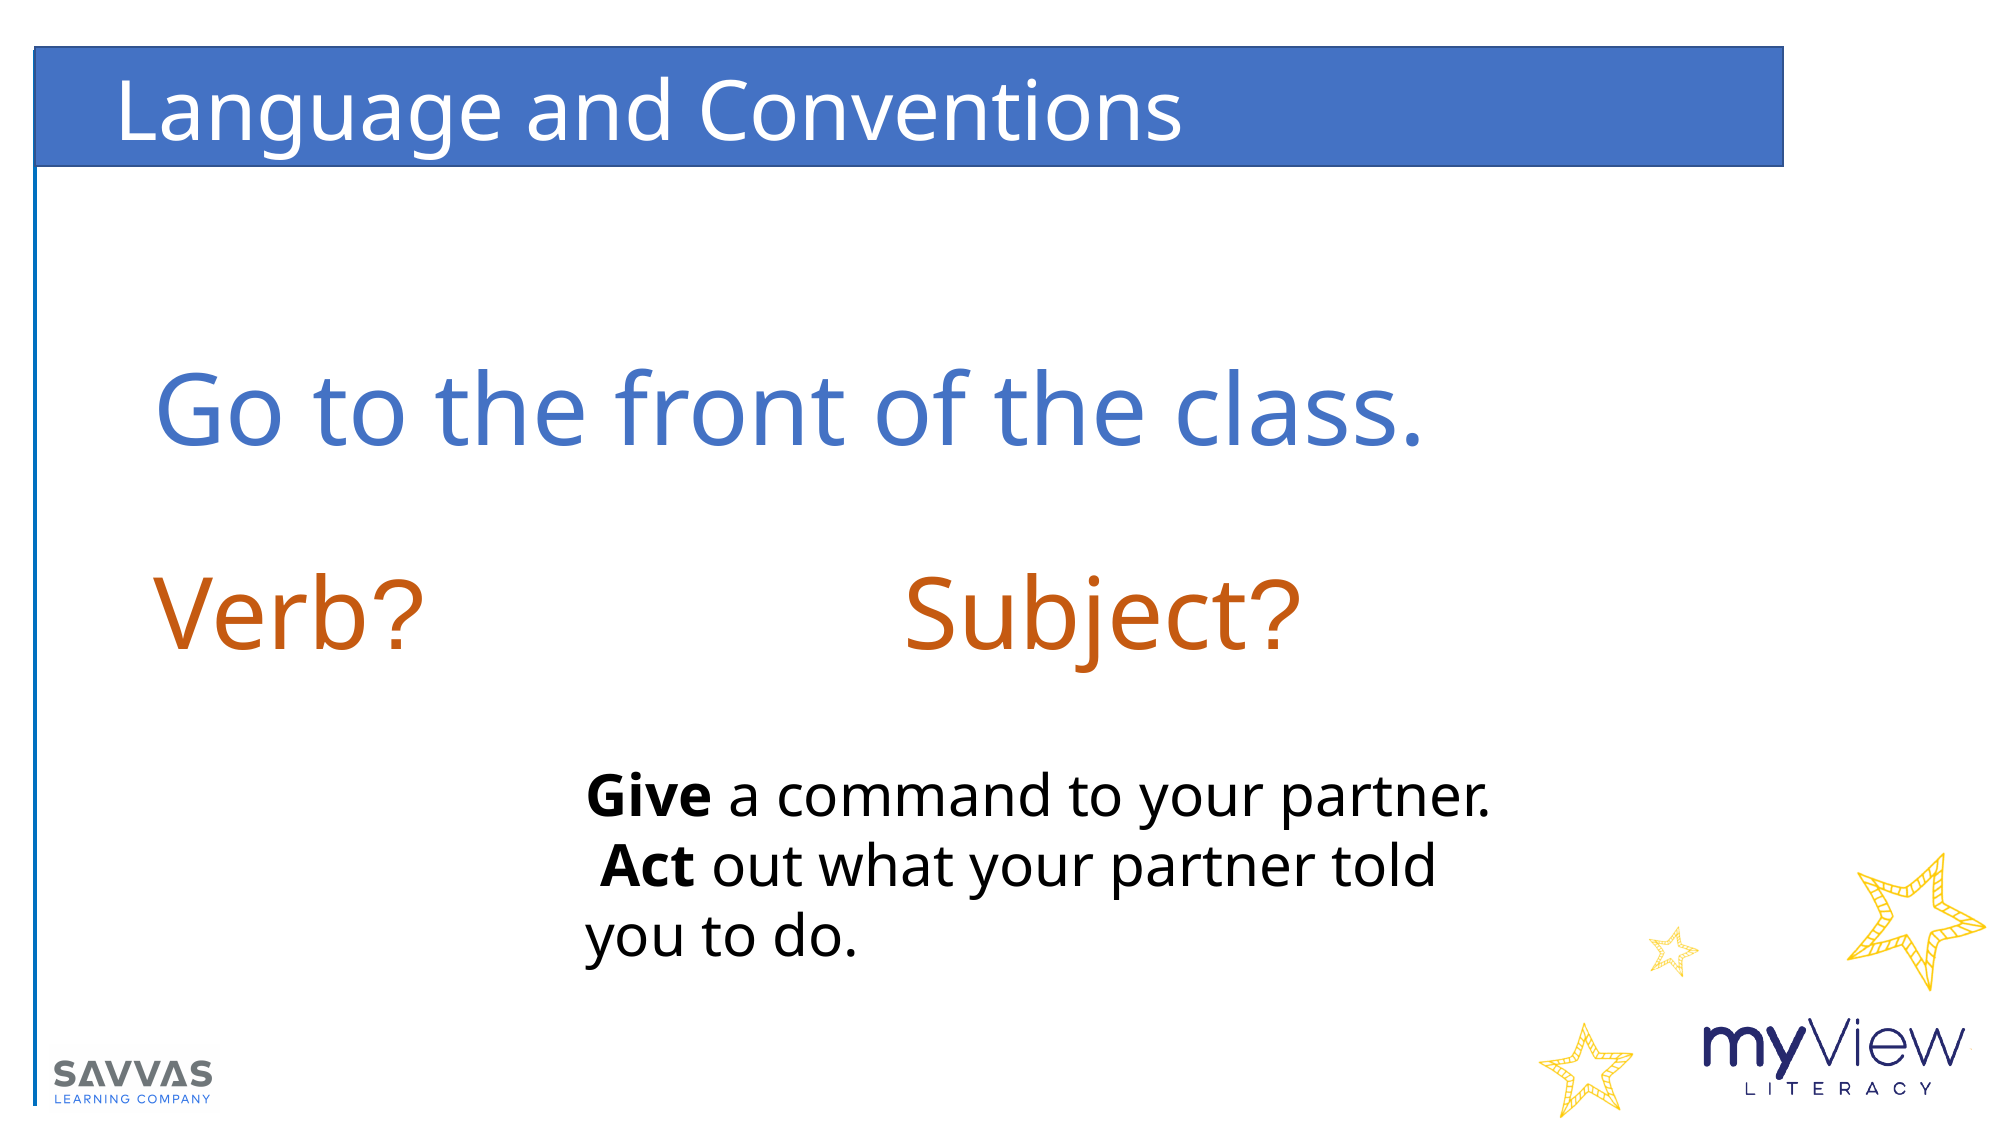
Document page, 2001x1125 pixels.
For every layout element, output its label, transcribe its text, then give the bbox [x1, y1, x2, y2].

text_box Give a command to your partner. Act out what your partner told you to do. [570, 751, 1509, 1091]
text_box Verb? Subject? [138, 541, 1862, 677]
picture [1509, 814, 2000, 1125]
picture [48, 1043, 220, 1113]
text_box Go to the front of the class. [138, 338, 1862, 474]
text_box Language and Conventions [34, 46, 1784, 167]
